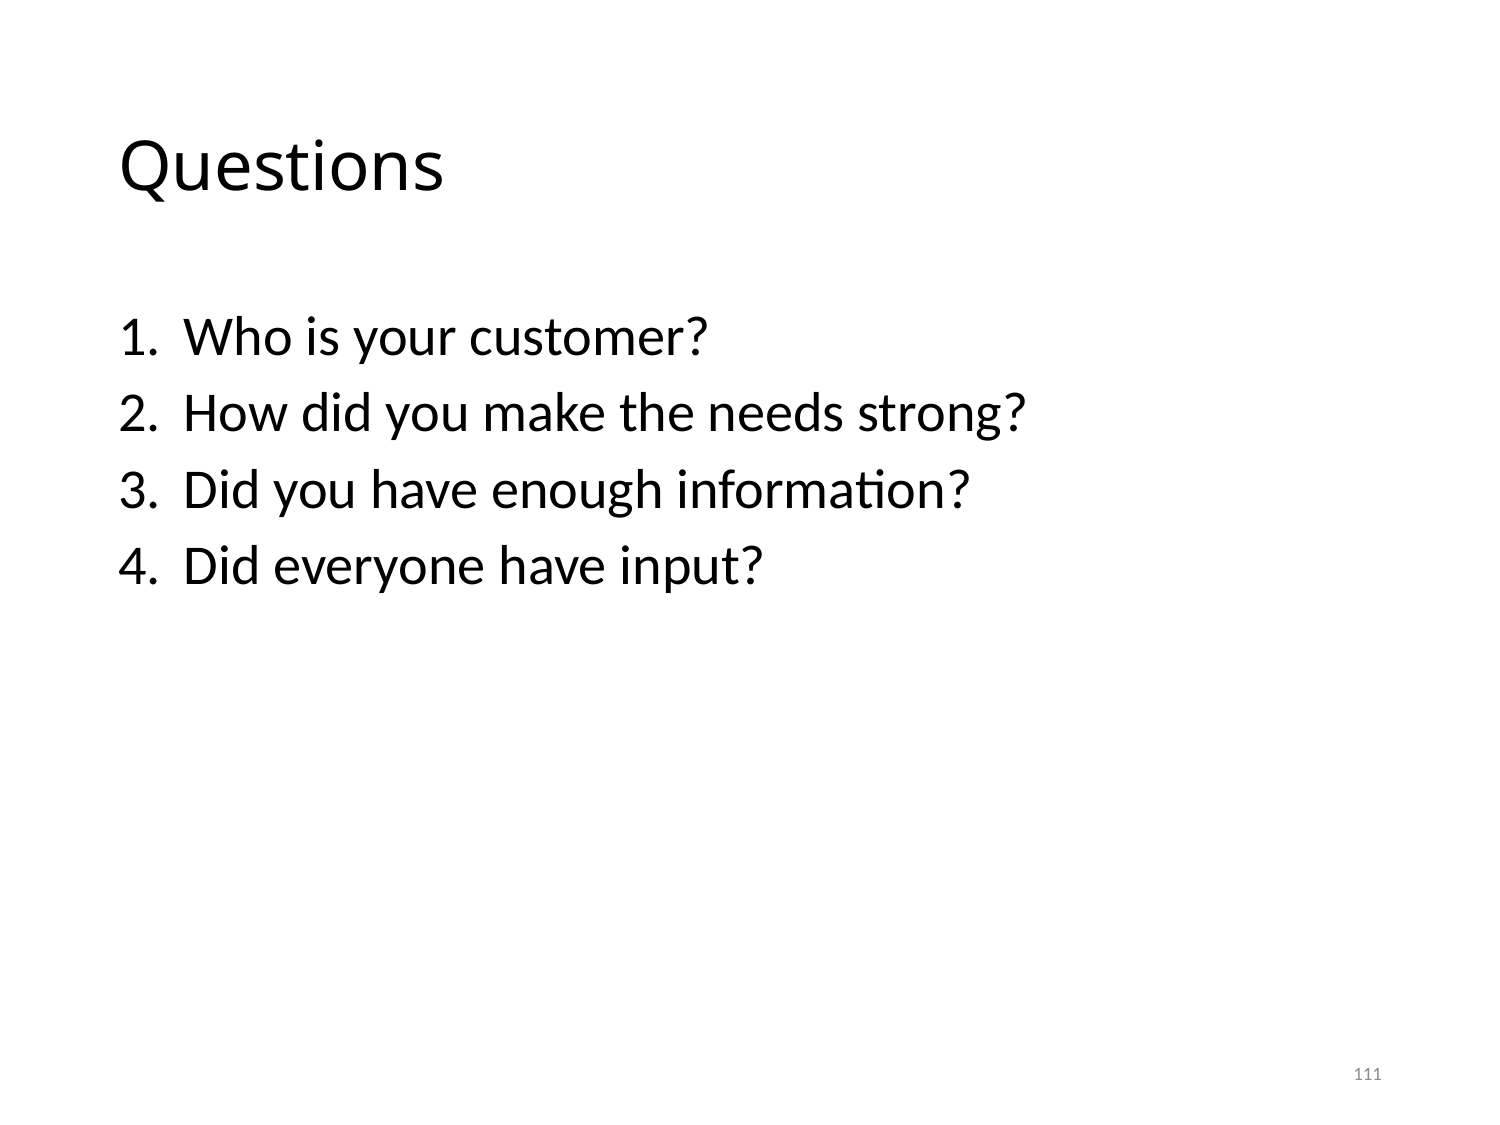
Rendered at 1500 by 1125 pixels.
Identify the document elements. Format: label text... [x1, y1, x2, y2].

list Who is your customer? How did you make the needs strong? Did you have enough information? Did everyone have input? [103, 299, 1397, 1014]
title Questions [103, 59, 1397, 278]
slide_number 111 [1059, 1042, 1397, 1103]
